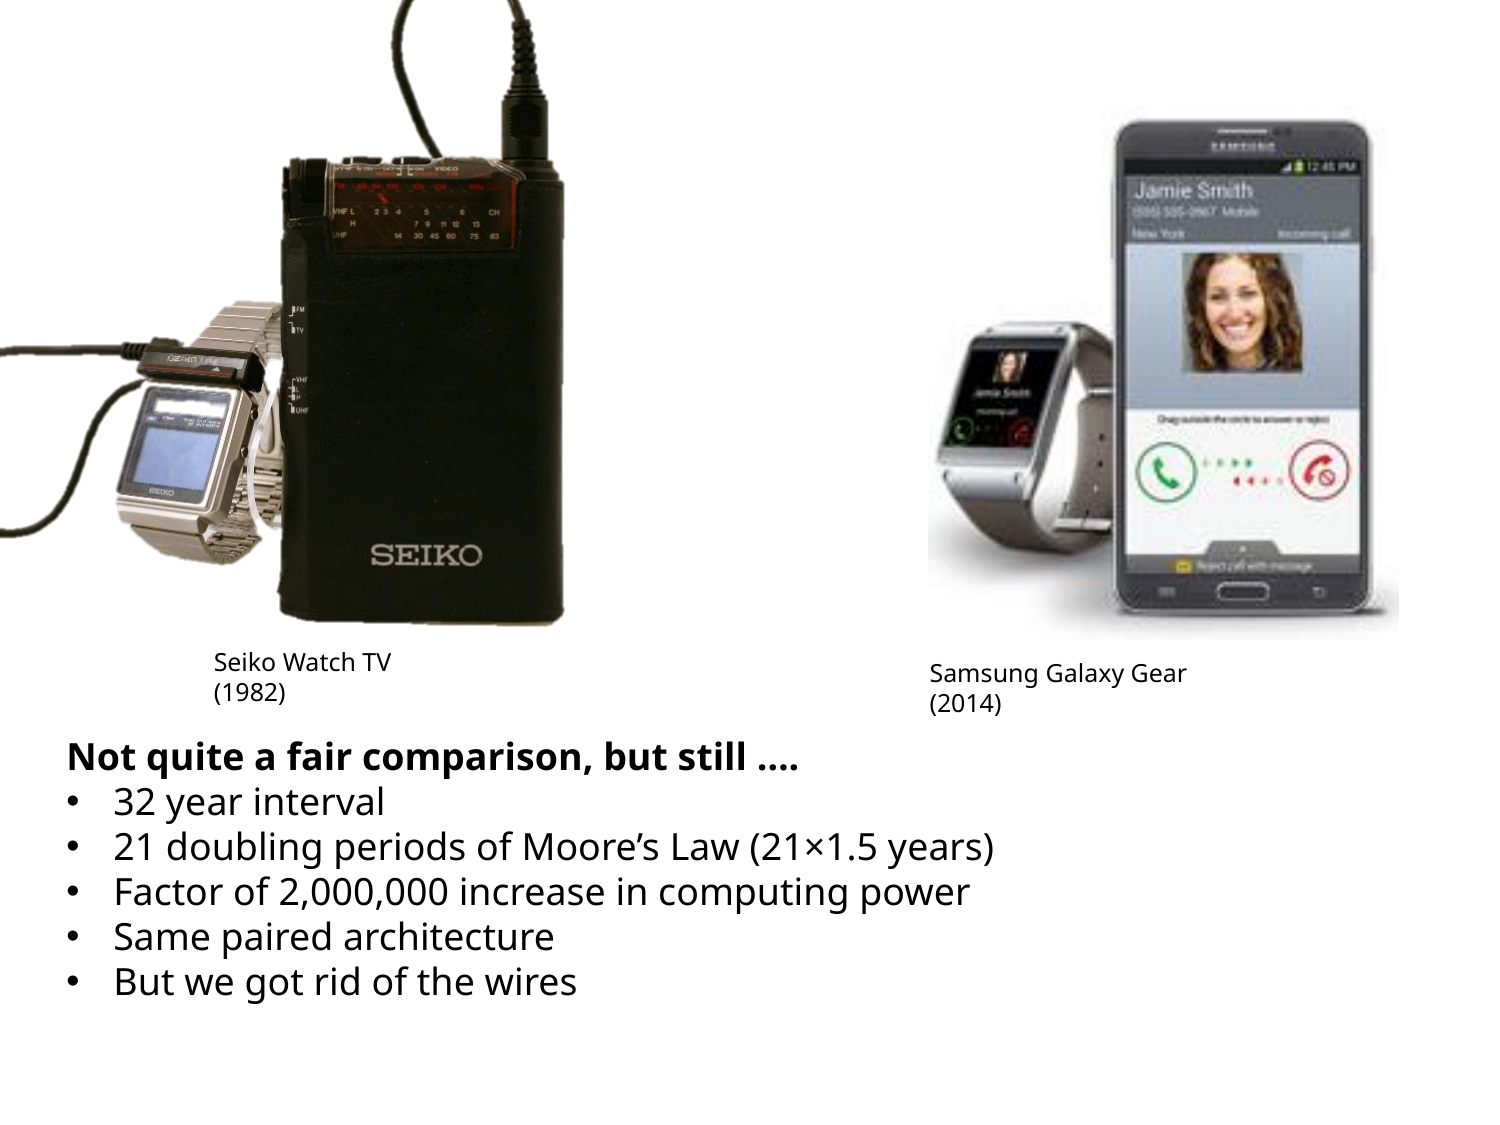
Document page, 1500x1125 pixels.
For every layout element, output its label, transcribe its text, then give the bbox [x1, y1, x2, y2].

picture [928, 106, 1399, 640]
picture [0, 0, 581, 640]
text_box Samsung Galaxy Gear (2014) [914, 650, 1203, 725]
text_box Not quite a fair comparison, but still …. 32 year interval 21 doubling periods of Moore’s Law (21×1.5 years) Factor of 2,000,000 increase in computing power Same paired architecture But we got rid of the wires [51, 725, 1010, 1011]
text_box Seiko Watch TV (1982) [198, 640, 407, 714]
